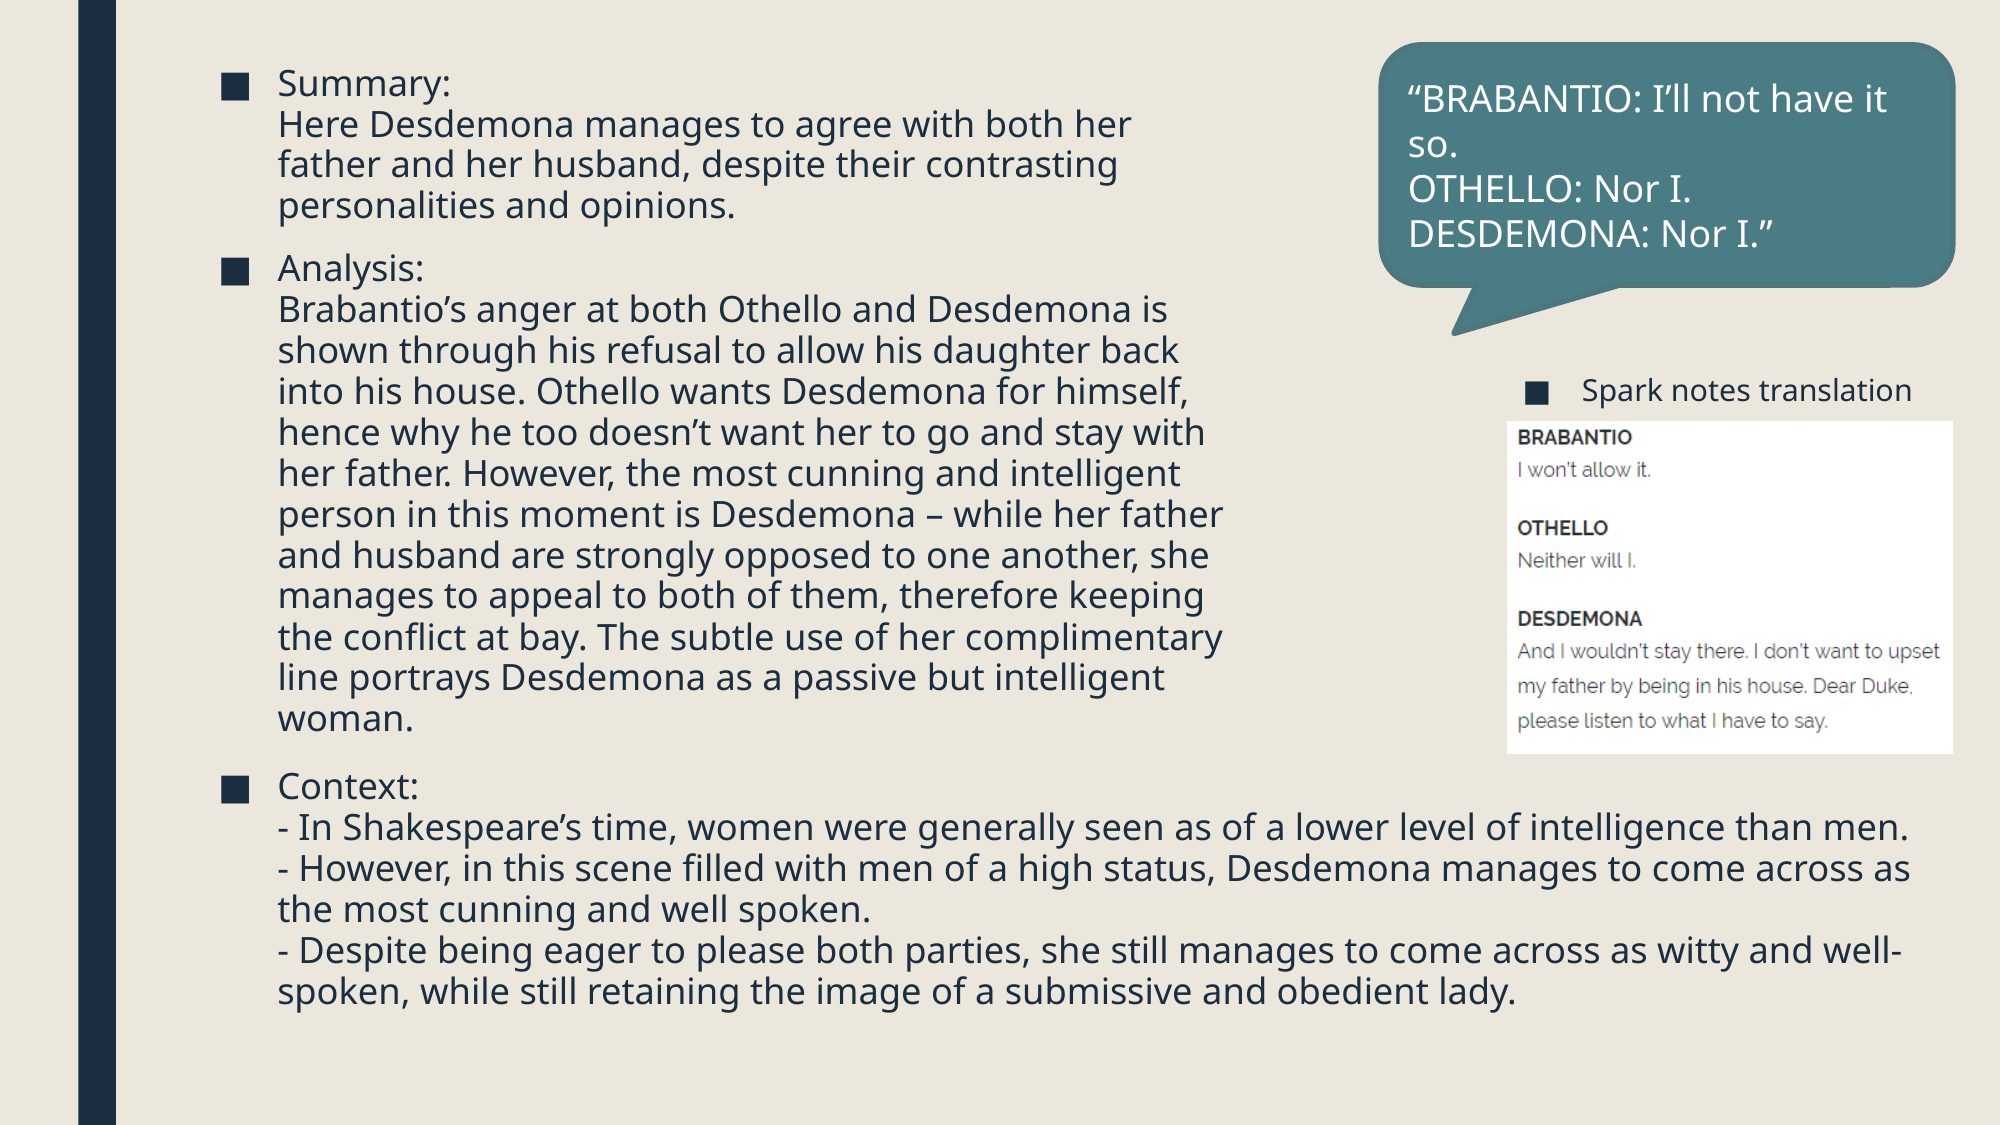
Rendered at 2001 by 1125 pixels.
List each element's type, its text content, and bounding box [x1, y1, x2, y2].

text_box Spark notes translation [1507, 366, 1933, 421]
text_box “BRABANTIO: I’ll not have it so. OTHELLO: Nor I. DESDEMONA: Nor I.” [1378, 42, 1956, 337]
text_box Context: - In Shakespeare’s time, women were generally seen as of a lower level of intelligence than men. - However, in this scene filled with men of a high status, Desdemona manages to come across as the most cunning and well spoken. - Despite being eager to please both parties, she still manages to come across as witty and well-spoken, while still retaining the image of a submissive and obedient lady. [203, 759, 1953, 1051]
list Summary: Here Desdemona manages to agree with both her father and her husband, despite their contrasting personalities and opinions. Analysis: Brabantio’s anger at both Othello and Desdemona is shown through his refusal to allow his daughter back into his house. Othello wants Desdemona for himself, hence why he too doesn’t want her to go and stay with her father. However, the most cunning and intelligent person in this moment is Desdemona – while her father and husband are strongly opposed to one another, she manages to appeal to both of them, therefore keeping the conflict at bay. The subtle use of her complimentary line portrays Desdemona as a passive but intelligent woman. [203, 55, 1245, 754]
picture [1507, 421, 1953, 754]
